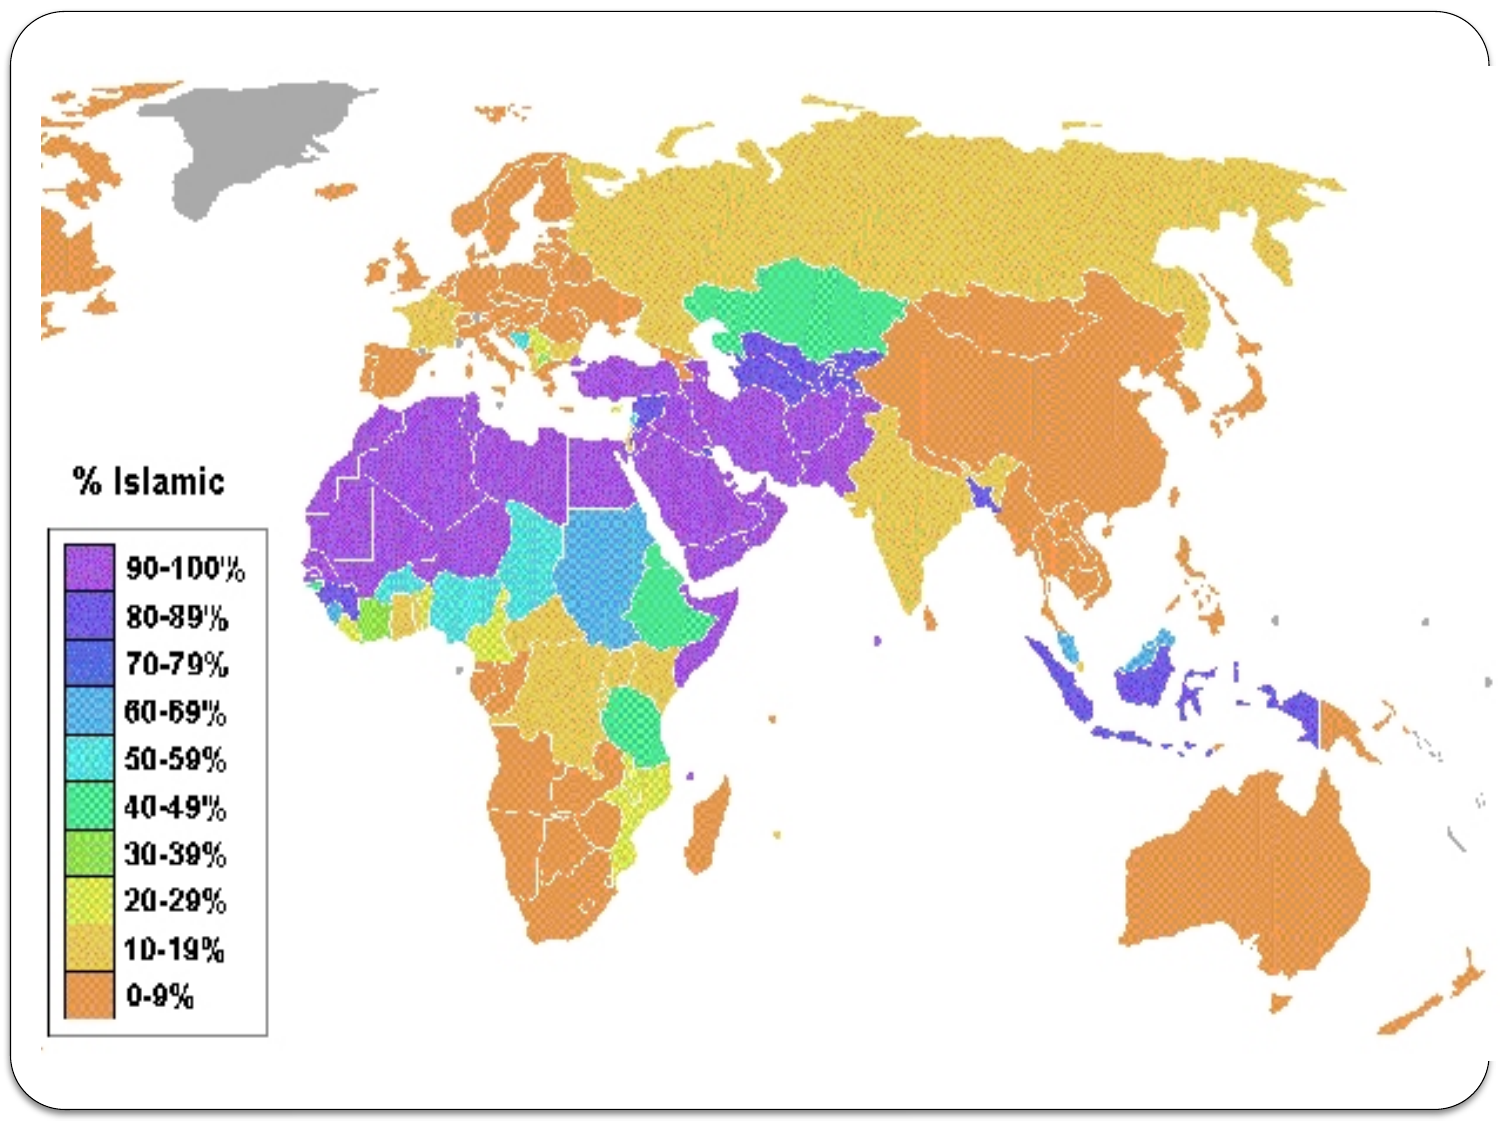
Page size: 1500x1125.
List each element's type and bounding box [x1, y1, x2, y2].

picture [41, 66, 1500, 1062]
